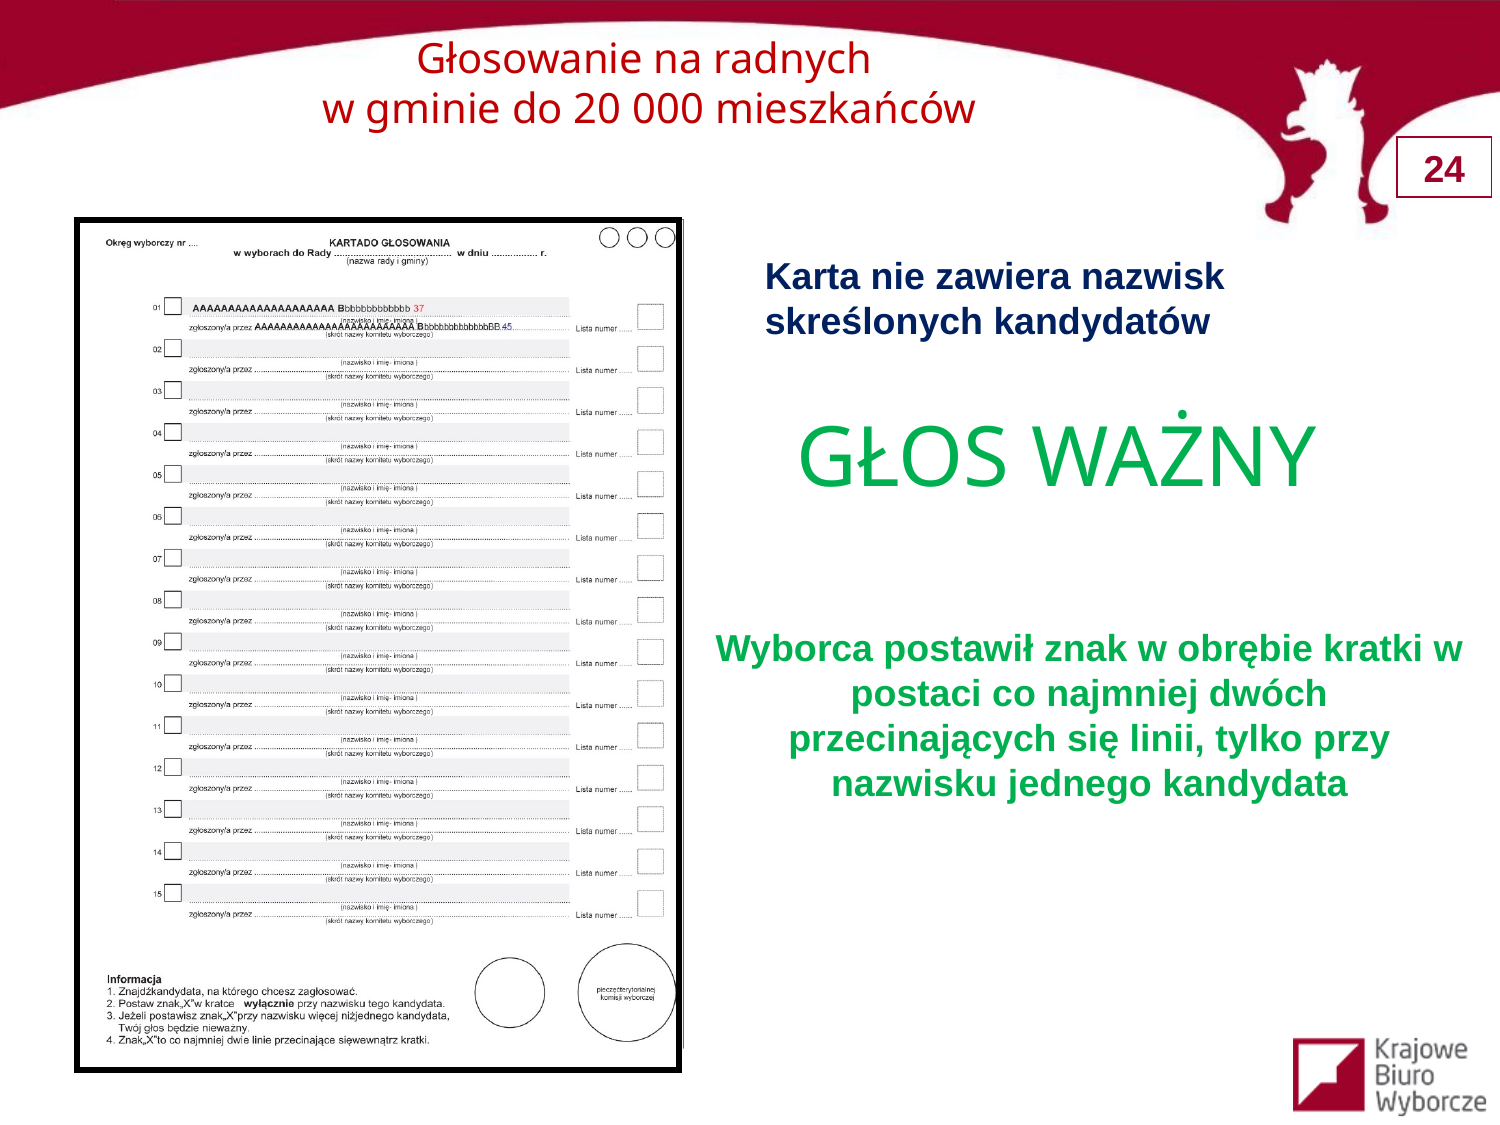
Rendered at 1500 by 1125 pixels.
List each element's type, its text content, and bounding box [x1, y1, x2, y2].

picture [1293, 1035, 1488, 1118]
text_box [76, 1050, 680, 1071]
text_box GŁOS WAŻNY [782, 395, 1358, 511]
text_box Głosowanie na radnych w gminie do 20 000 mieszkańców [147, 24, 1152, 140]
picture [0, 0, 1500, 1050]
text_box Wyborca postawił znak w obrębie kratki w postaci co najmniej dwóch przecinających się linii, tylko przy nazwisku jednego kandydata [782, 616, 1483, 812]
text_box Karta nie zawiera nazwisk skreślonych kandydatów [782, 244, 1412, 350]
